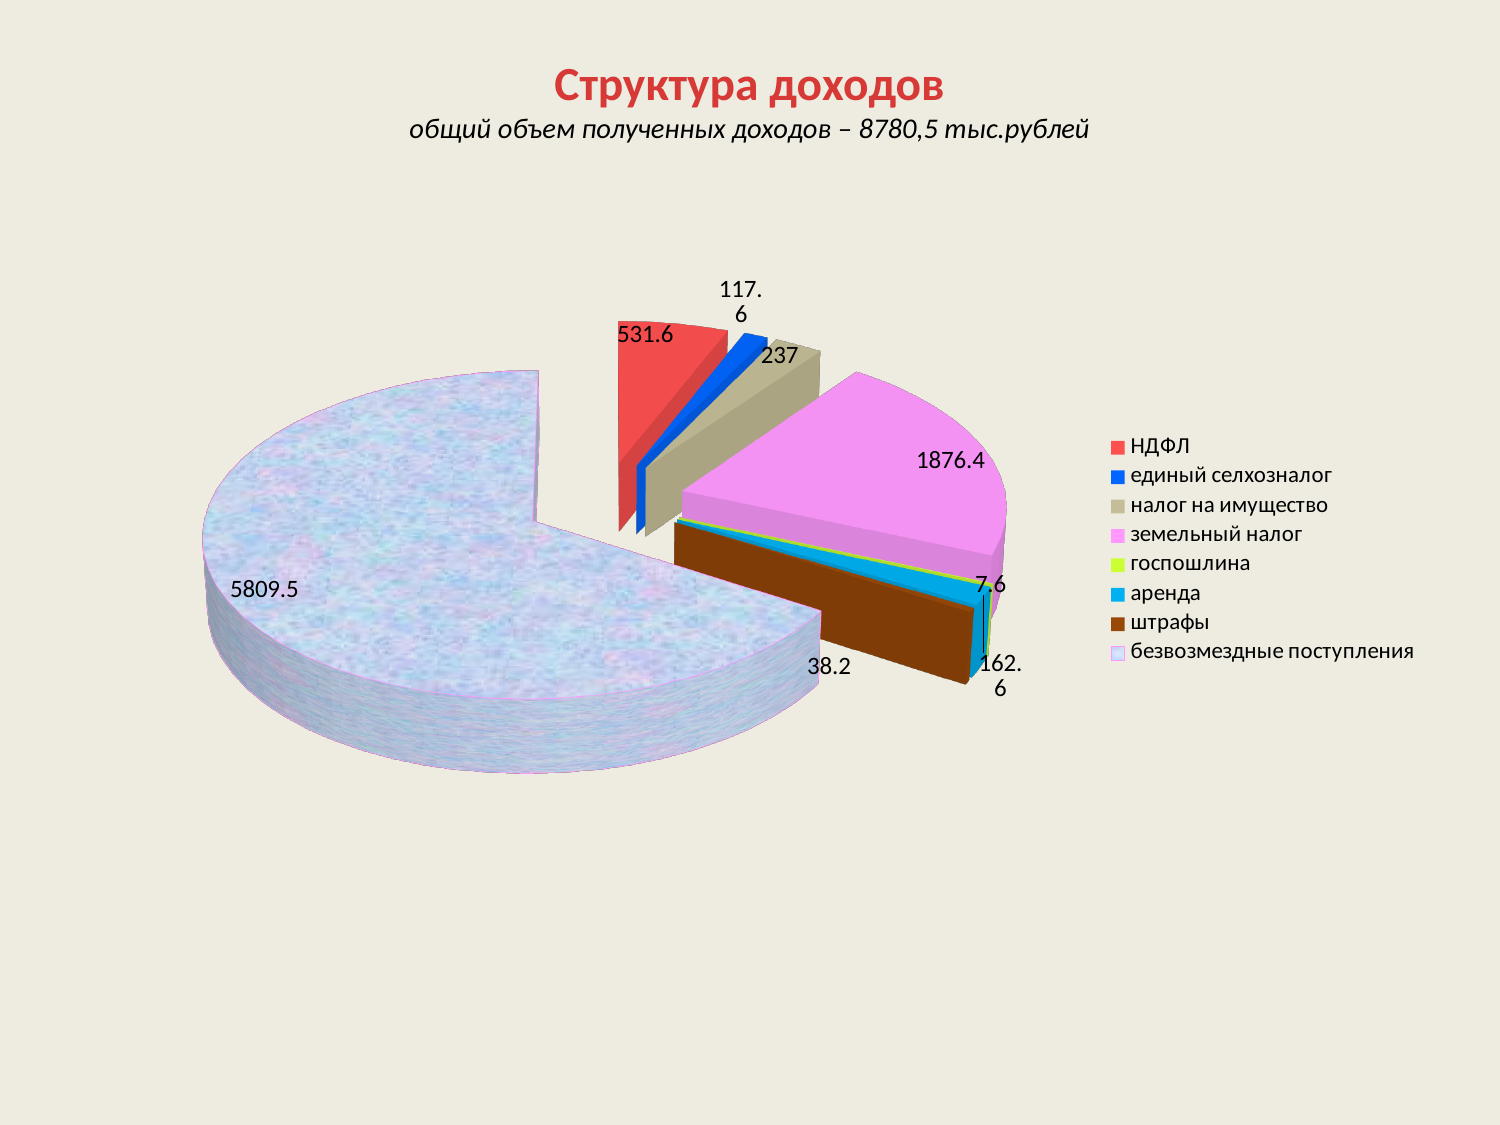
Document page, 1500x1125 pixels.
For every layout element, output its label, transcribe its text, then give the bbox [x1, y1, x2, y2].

chart [123, 148, 1436, 953]
title Структура доходов общий объем полученных доходов – 8780,5 тыс.рублей [75, 45, 1425, 153]
